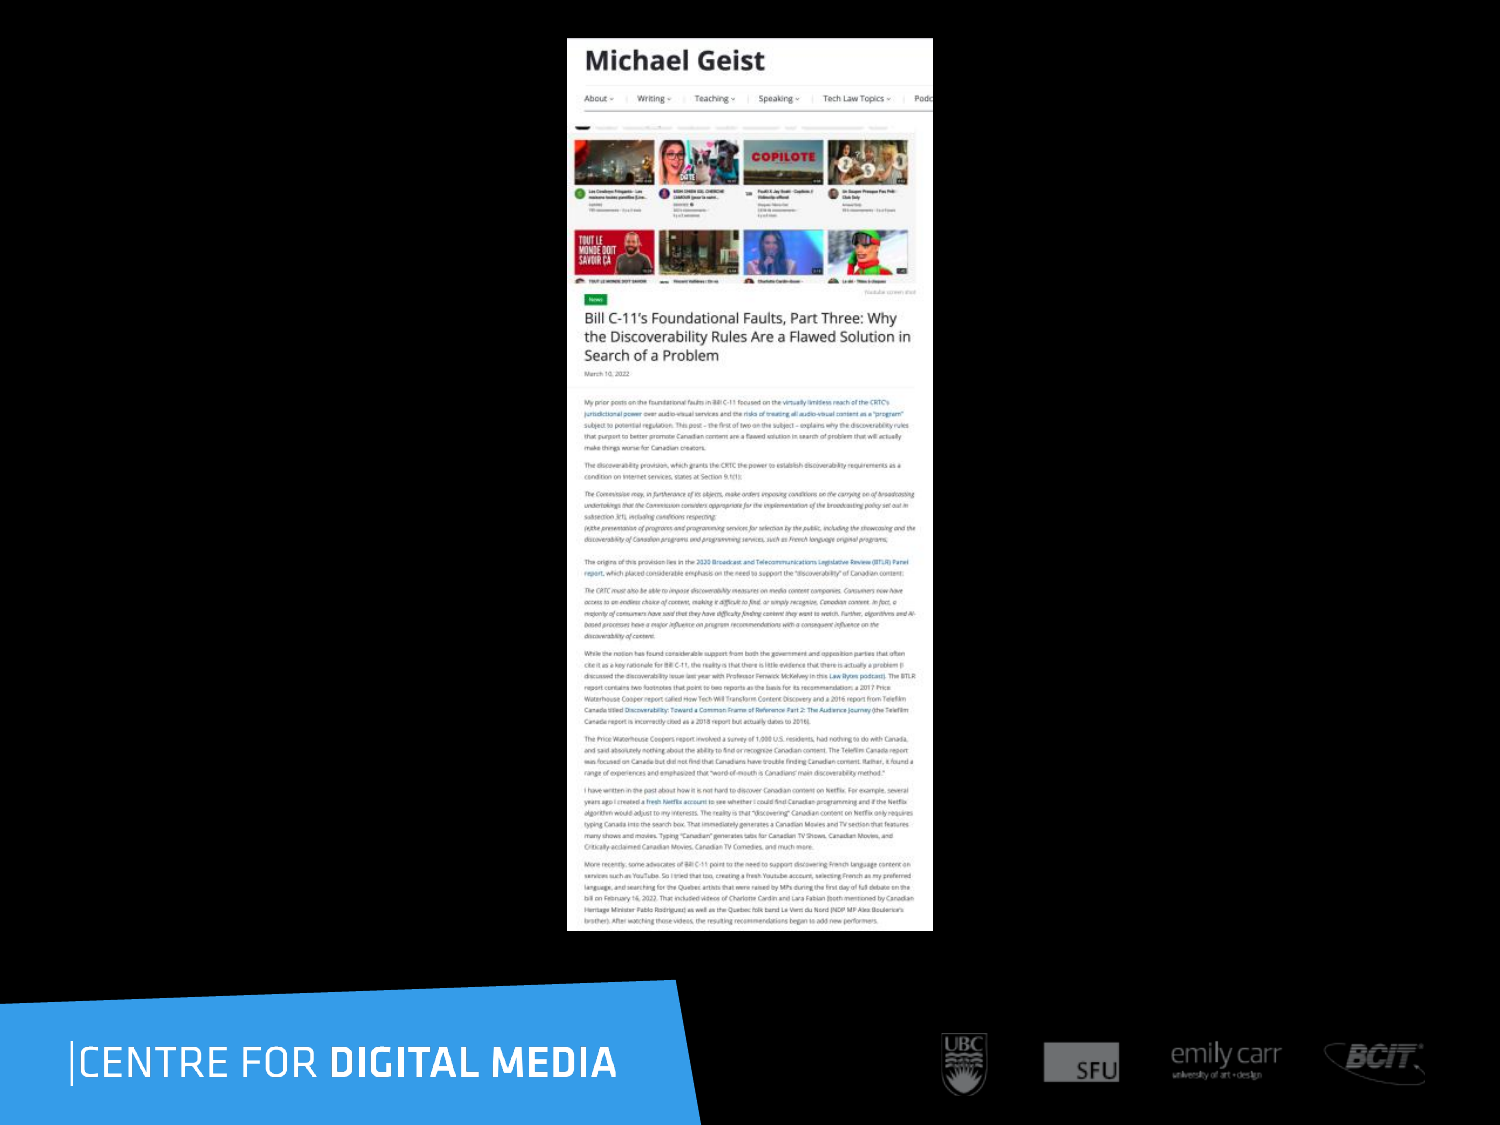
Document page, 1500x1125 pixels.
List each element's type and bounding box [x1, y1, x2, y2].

picture [566, 38, 934, 931]
